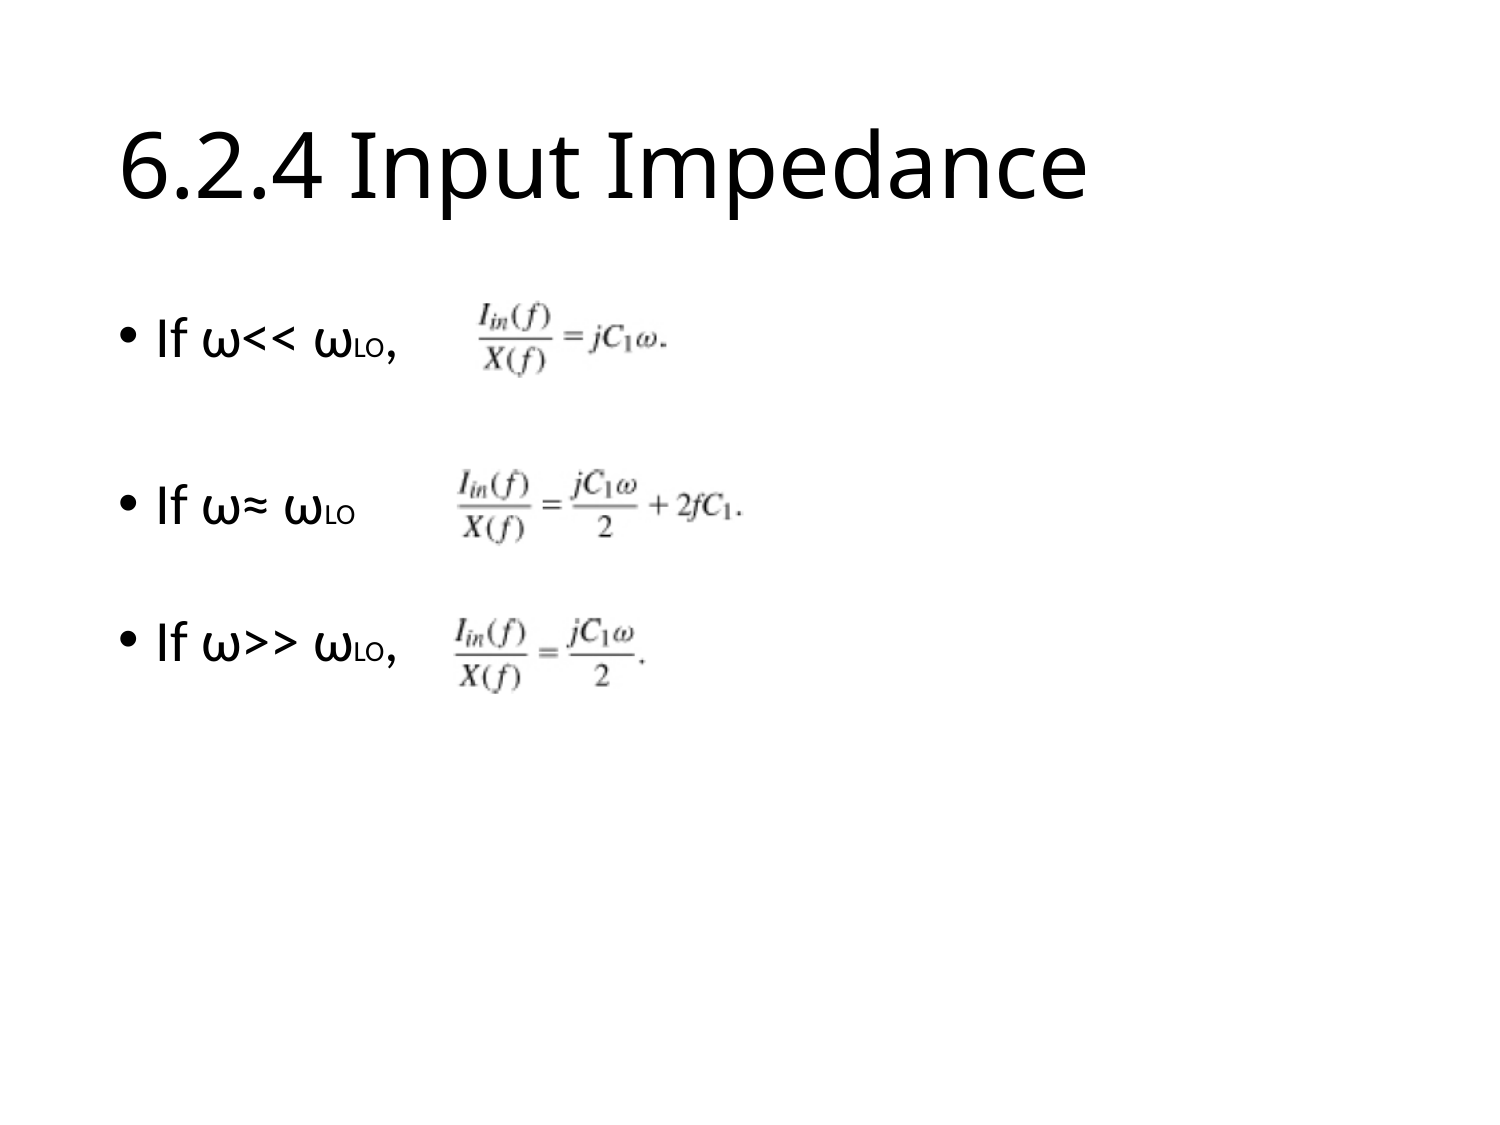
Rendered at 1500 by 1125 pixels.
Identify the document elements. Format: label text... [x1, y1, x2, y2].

list If ω<< ωLO, If ω≈ ωLO If ω>> ωLO, [103, 299, 1397, 1014]
picture [453, 458, 750, 548]
title 6.2.4 Input Impedance [103, 59, 1397, 278]
picture [469, 288, 673, 384]
picture [453, 600, 652, 707]
